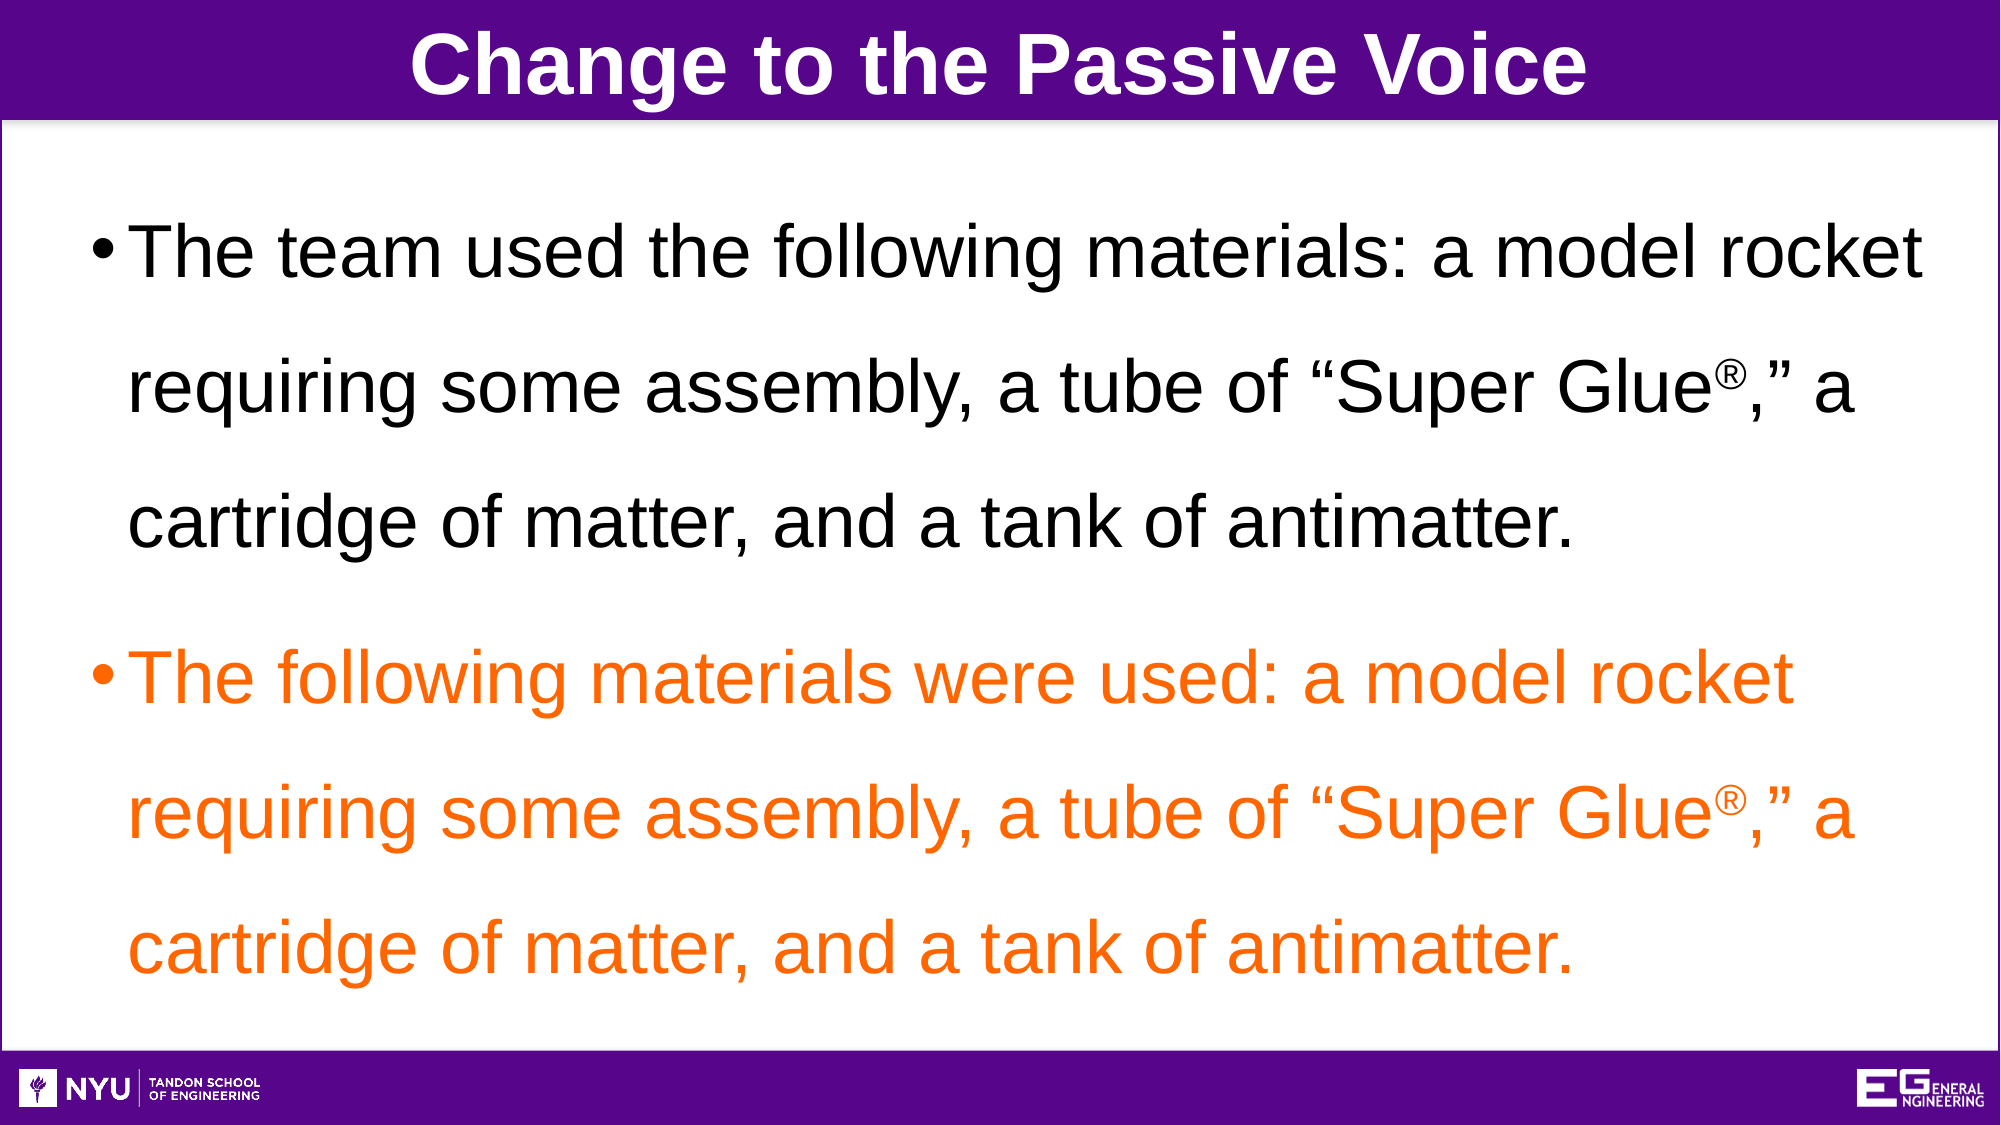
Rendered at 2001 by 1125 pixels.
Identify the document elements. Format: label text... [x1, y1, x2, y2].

picture [1856, 1069, 1984, 1107]
list The team used the following materials: a model rocket requiring some assembly, a tube of “Super Glue®,” a cartridge of matter, and a tank of antimatter. The following materials were used: a model rocket requiring some assembly, a tube of “Super Glue®,” a cartridge of matter, and a tank of antimatter. [0, 149, 2000, 1026]
picture [19, 1069, 260, 1107]
list Change to the Passive Voice [0, 0, 2000, 120]
